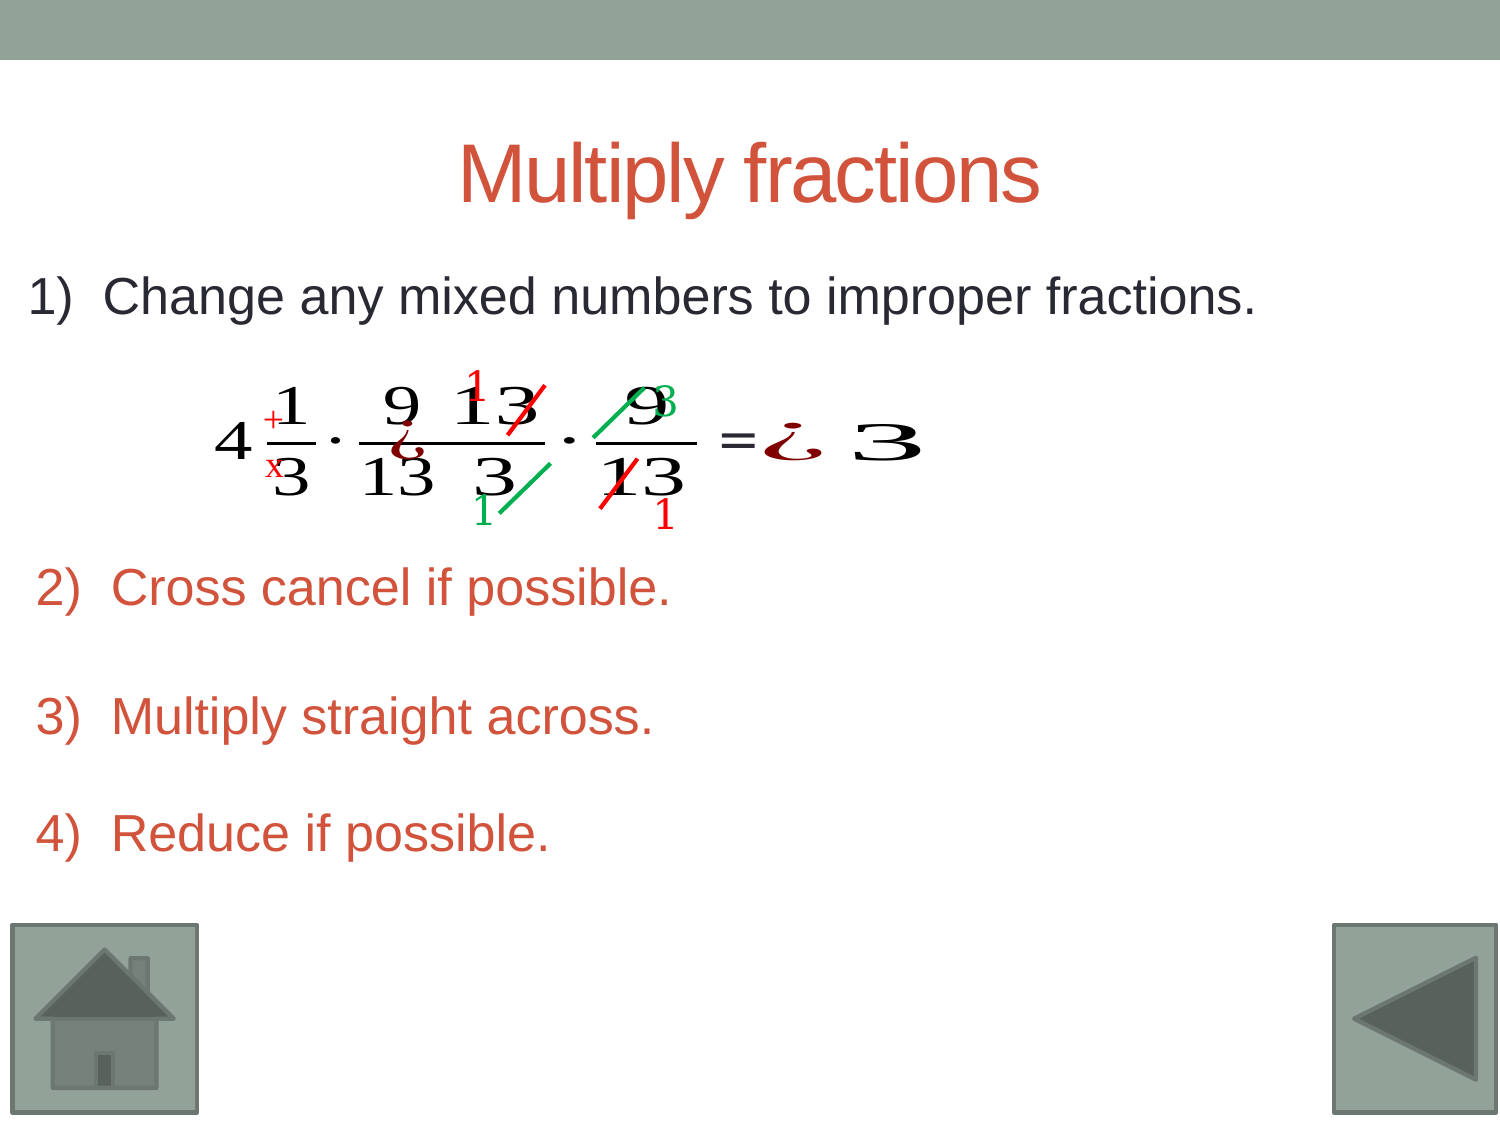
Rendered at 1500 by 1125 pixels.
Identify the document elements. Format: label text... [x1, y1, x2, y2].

text_box 2) Cross cancel if possible. [20, 546, 1484, 629]
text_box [449, 352, 704, 547]
list 1) Change any mixed numbers to improper fractions. [12, 254, 1475, 338]
text_box [10, 923, 199, 1115]
text_box [1332, 923, 1498, 1115]
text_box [455, 367, 704, 542]
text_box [247, 387, 311, 494]
text_box 4) Reduce if possible. [20, 792, 1484, 875]
title Multiply fractions [75, 87, 1425, 250]
text_box 3) Multiply straight across. [20, 674, 1484, 758]
